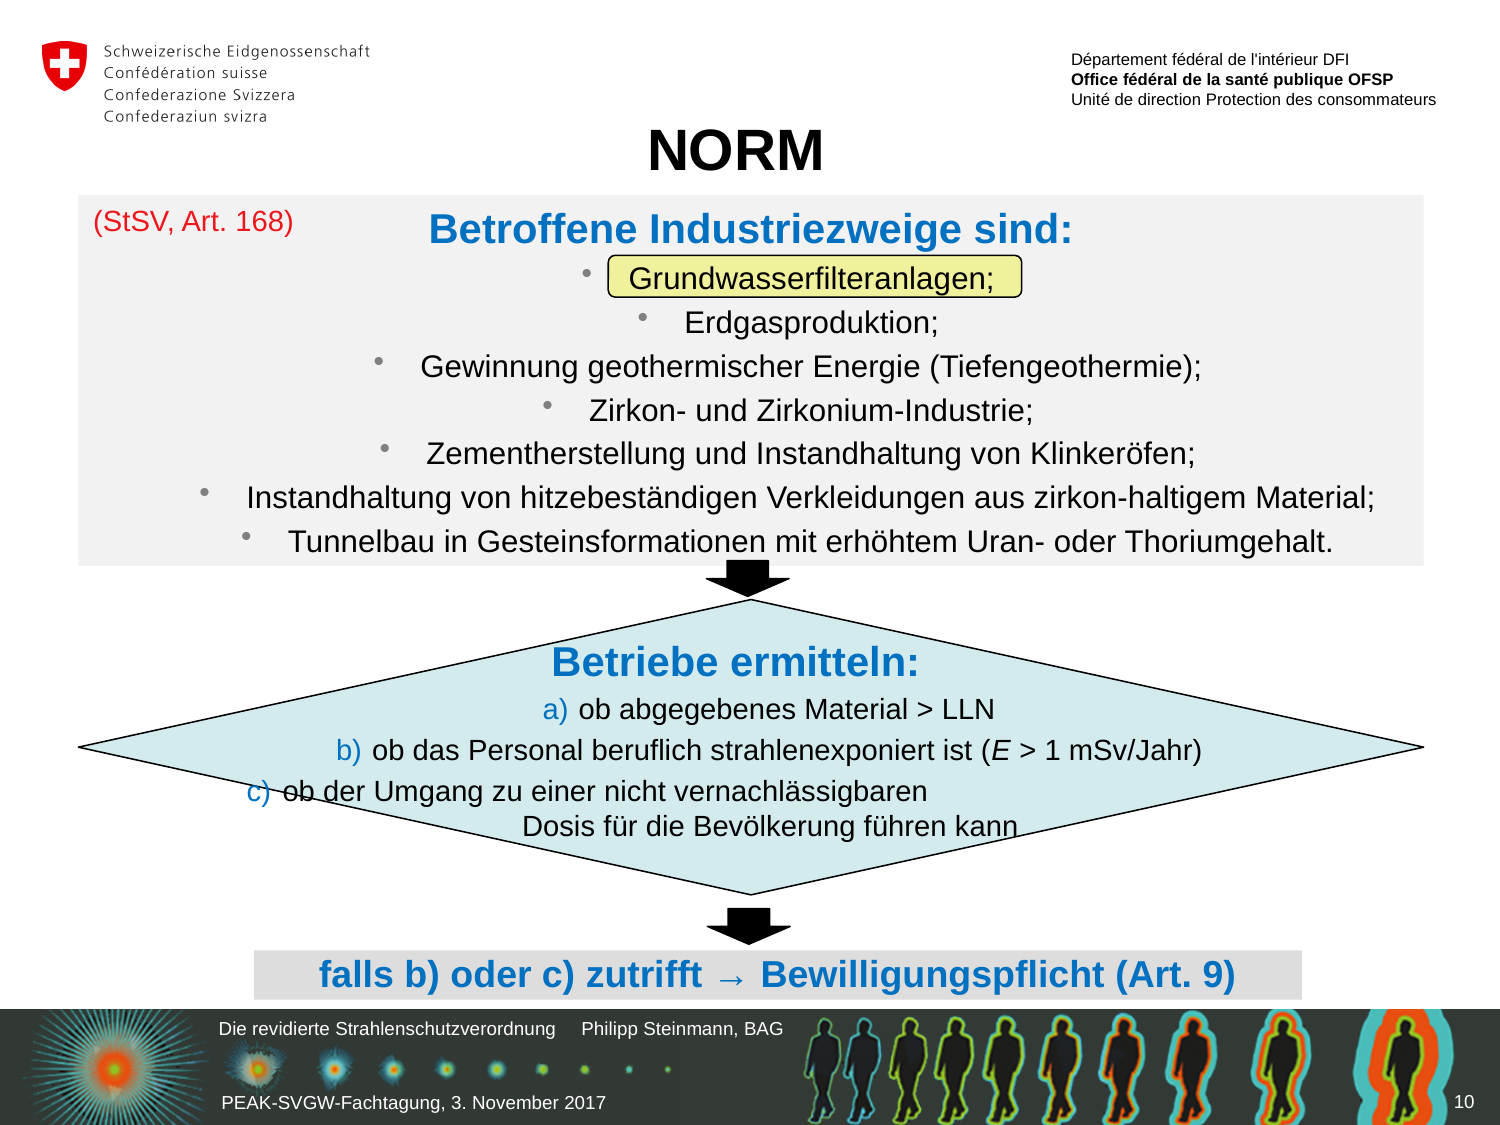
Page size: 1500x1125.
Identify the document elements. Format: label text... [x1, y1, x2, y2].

text_box [706, 560, 790, 597]
text_box [633, 869, 869, 895]
text_box (StSV, Art. 168) [78, 194, 344, 245]
text_box [707, 908, 791, 945]
text_box falls b) oder c) zutrifft → Bewilligungspflicht (Art. 9) [253, 950, 1302, 1000]
picture [0, 1009, 1500, 1125]
list Betroffene Industriezweige sind: Grundwasserfilteranlagen; Erdgasproduktion; Gewinnung geothermischer Energie (Tiefengeothermie); Zirkon- und Zirkonium-Industrie; Zementherstellung und Instandhaltung von Klinkeröfen; Instandhaltung von hitzebeständigen Verkleidungen aus zirkon-haltigem Material; Tunnelbau in Gesteinsformationen mit erhöhtem Uran- oder Thoriumgehalt. [78, 194, 1424, 566]
text_box [1327, 725, 1424, 769]
text_box [593, 599, 909, 634]
text_box Betriebe ermitteln: ob abgegebenes Material > LLN ob das Personal beruflich strahlenexponiert ist (E > 1 mSv/Jahr) ob der Umgang zu einer nicht vernachlässigbaren Dosis für die Bevölkerung führen kann . [145, 634, 1327, 869]
picture [42, 41, 371, 125]
title NORM [123, 104, 1348, 181]
text_box [78, 732, 145, 762]
